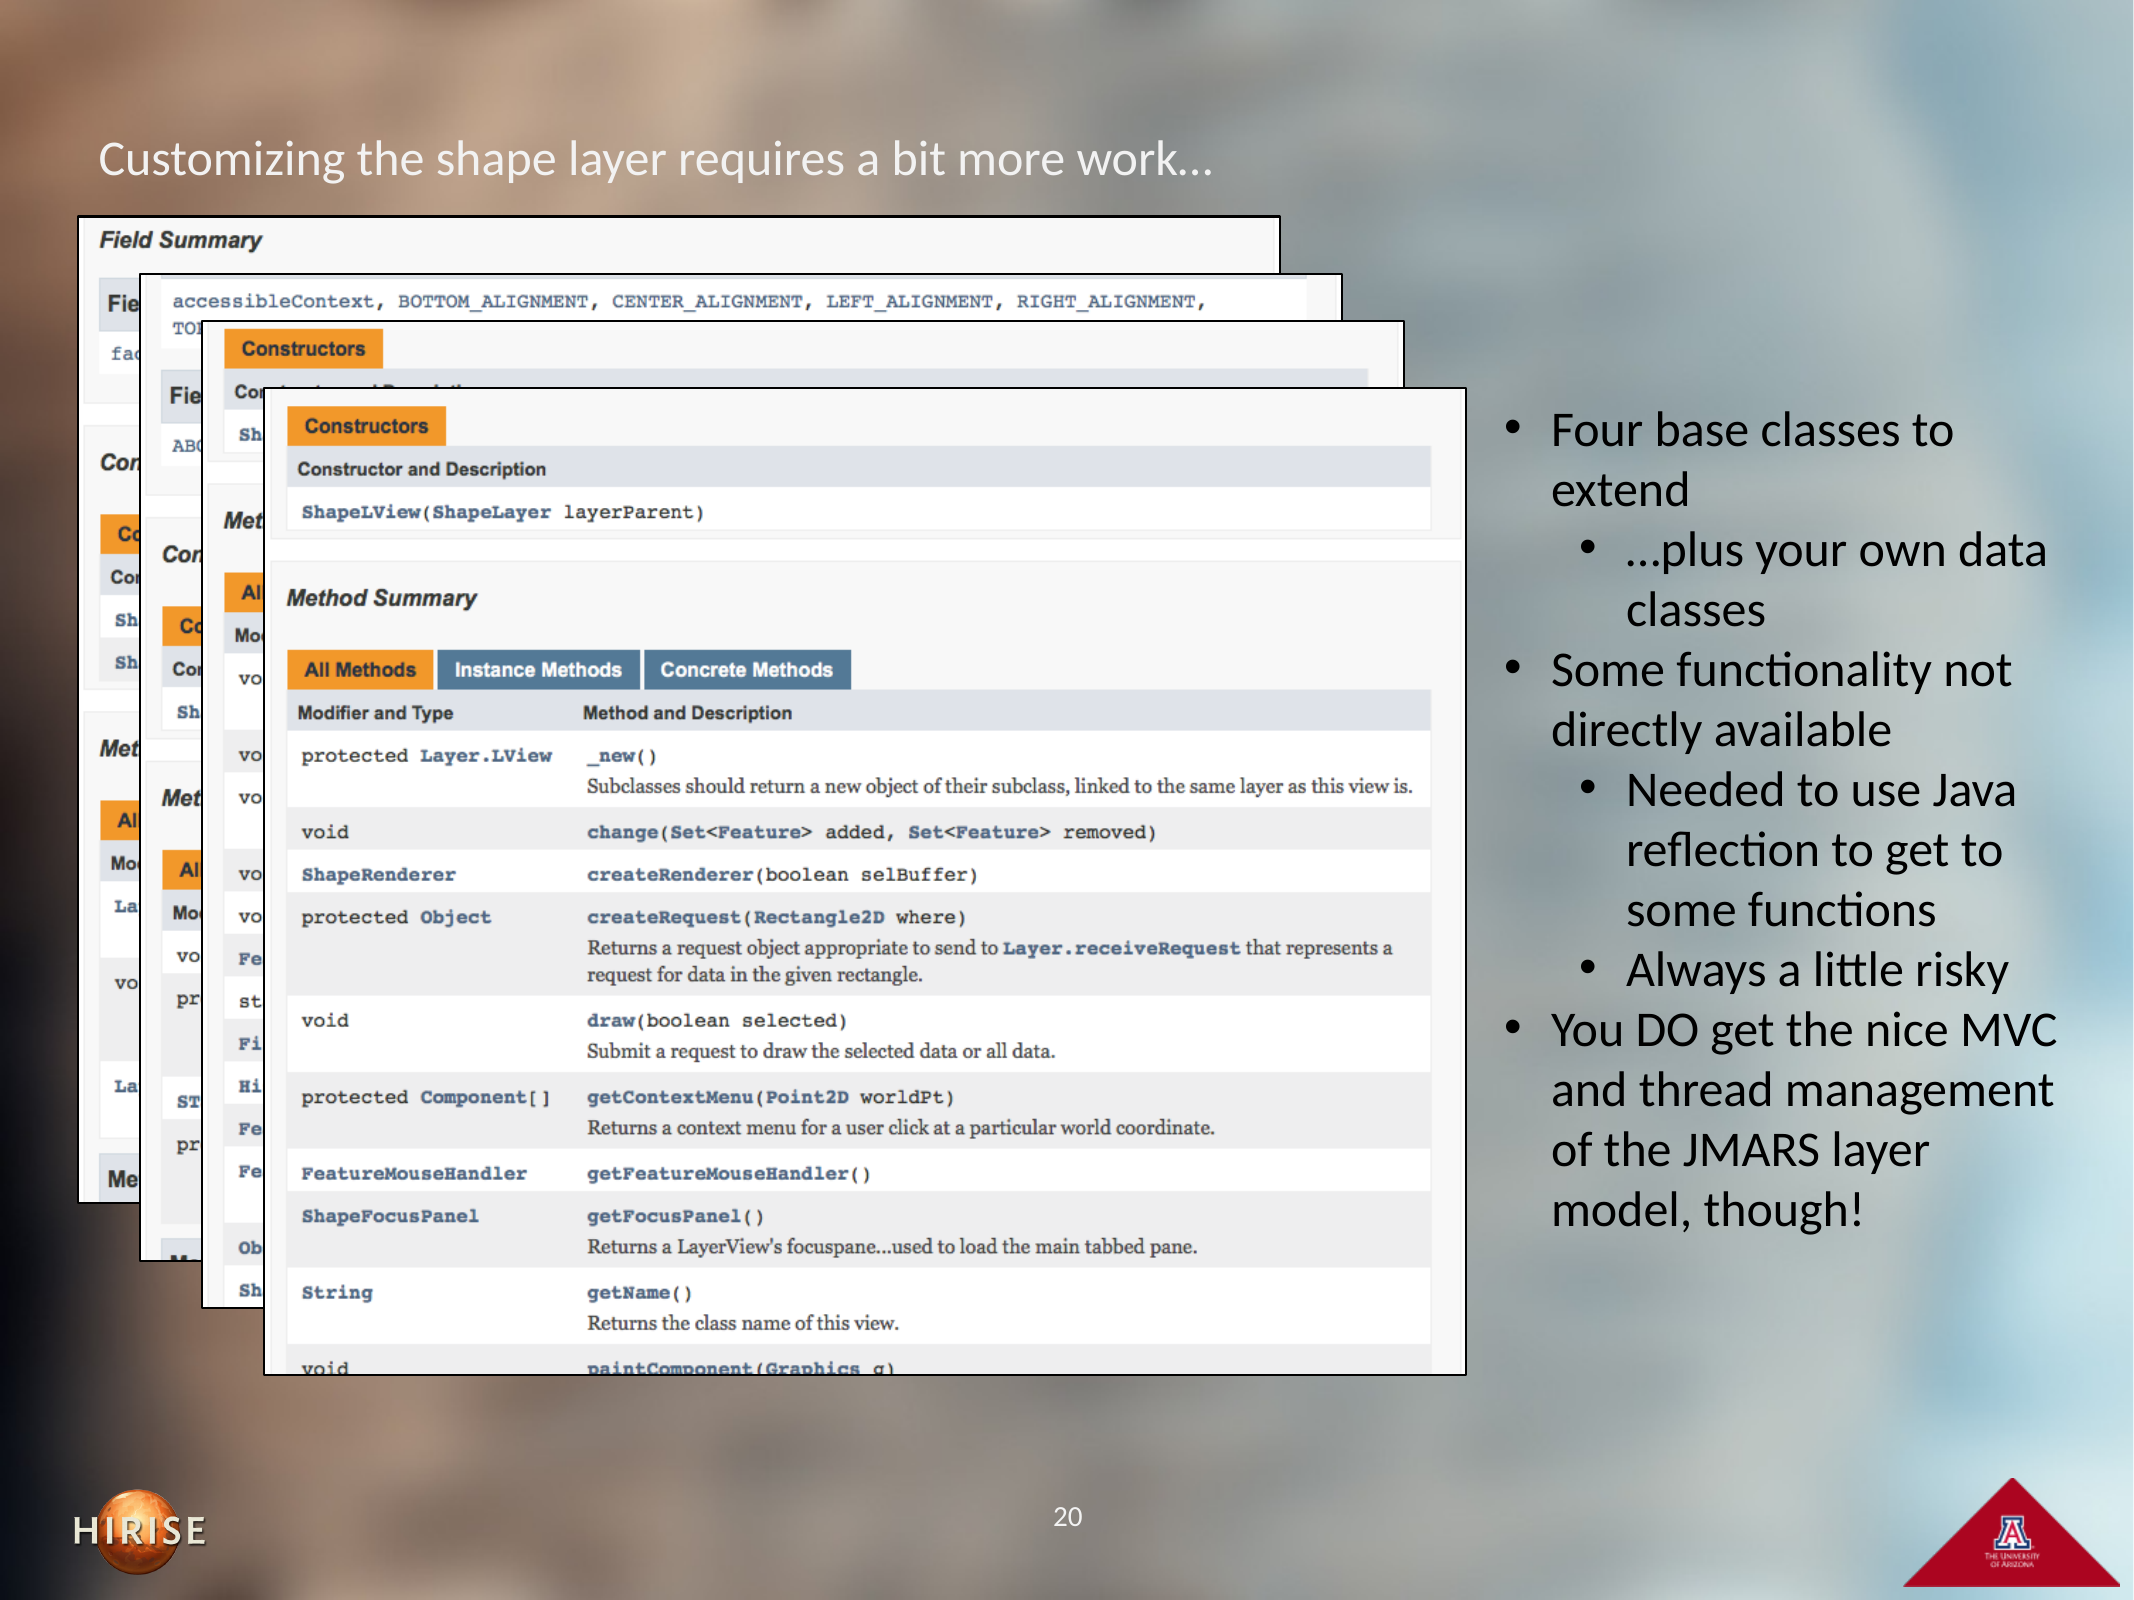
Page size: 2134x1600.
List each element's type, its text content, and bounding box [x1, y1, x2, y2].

slide_number 20 [78, 1472, 2058, 1558]
picture [0, 0, 2134, 1600]
text_box Customizing the shape layer requires a bit more work… [83, 118, 1229, 193]
text_box Four base classes to extend …plus your own data classes Some functionality not directly available Needed to use Java reflection to get to some functions Always a little risky You DO get the nice MVC and thread management of the JMARS layer model, though! [1489, 388, 2079, 1244]
